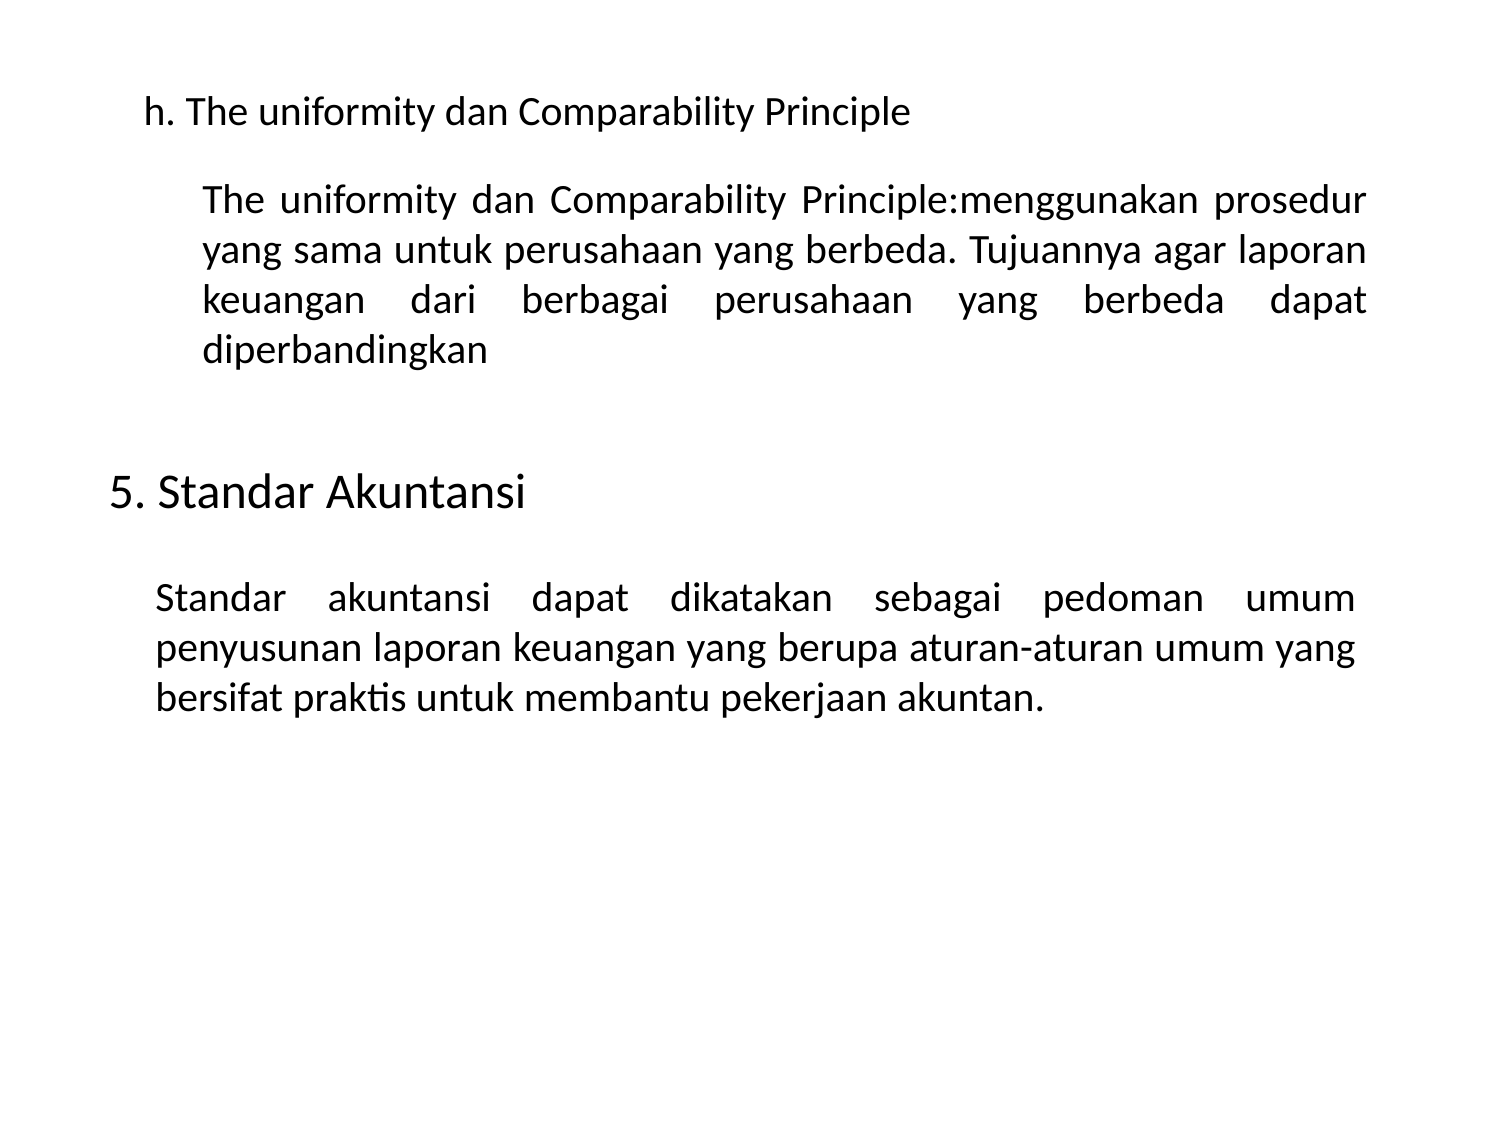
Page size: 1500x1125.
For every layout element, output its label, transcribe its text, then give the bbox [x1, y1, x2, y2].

text_box Standar akuntansi dapat dikatakan sebagai pedoman umum penyusunan laporan keuangan yang berupa aturan-aturan umum yang bersifat praktis untuk membantu pekerjaan akuntan. [140, 562, 1371, 728]
text_box The uniformity dan Comparability Principle:menggunakan prosedur yang sama untuk perusahaan yang berbeda. Tujuannya agar laporan keuangan dari berbagai perusahaan yang berbeda dapat diperbandingkan [187, 163, 1383, 379]
text_box h. The uniformity dan Comparability Principle [128, 81, 1243, 142]
text_box 5. Standar Akuntansi [93, 451, 1336, 527]
